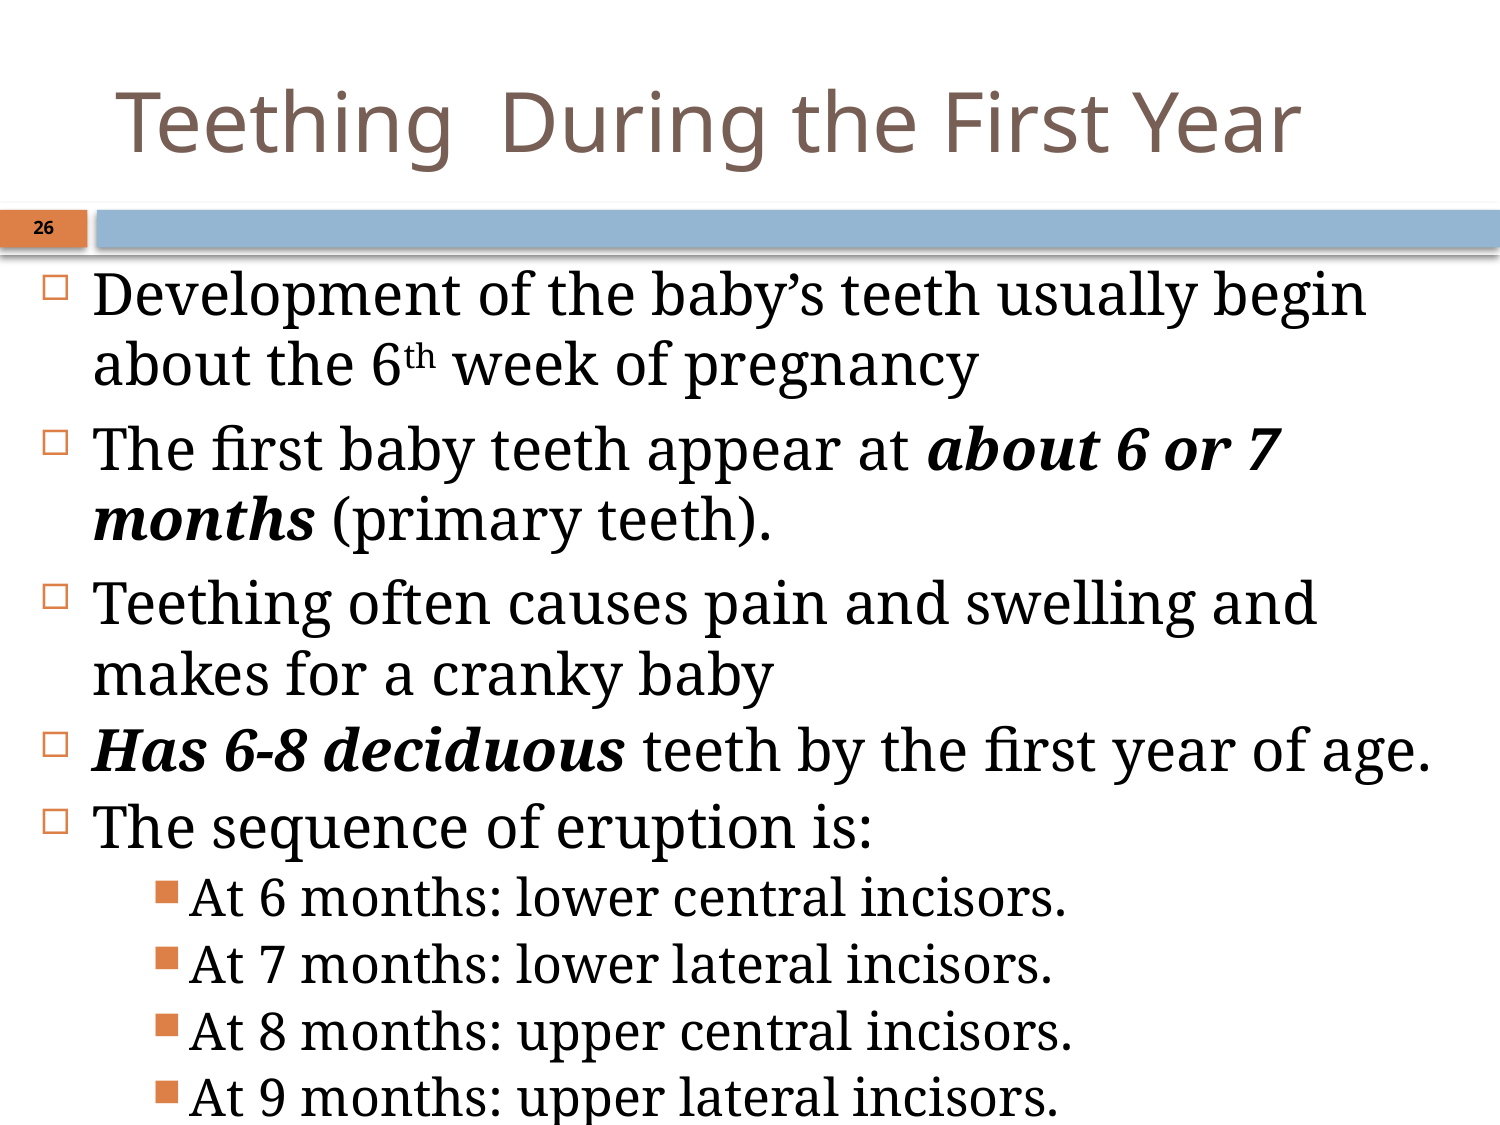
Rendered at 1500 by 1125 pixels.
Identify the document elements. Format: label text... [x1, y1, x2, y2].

slide_number 26 [0, 208, 88, 249]
title Teething During the First Year [100, 37, 1439, 201]
list Development of the baby’s teeth usually begin about the 6th week of pregnancy The first baby teeth appear at about 6 or 7 months (primary teeth). Teething often causes pain and swelling and makes for a cranky baby Has 6-8 deciduous teeth by the first year of age. The sequence of eruption is: At 6 months: lower central incisors. At 7 months: lower lateral incisors. At 8 months: upper central incisors. At 9 months: upper lateral incisors. [24, 249, 1476, 1063]
